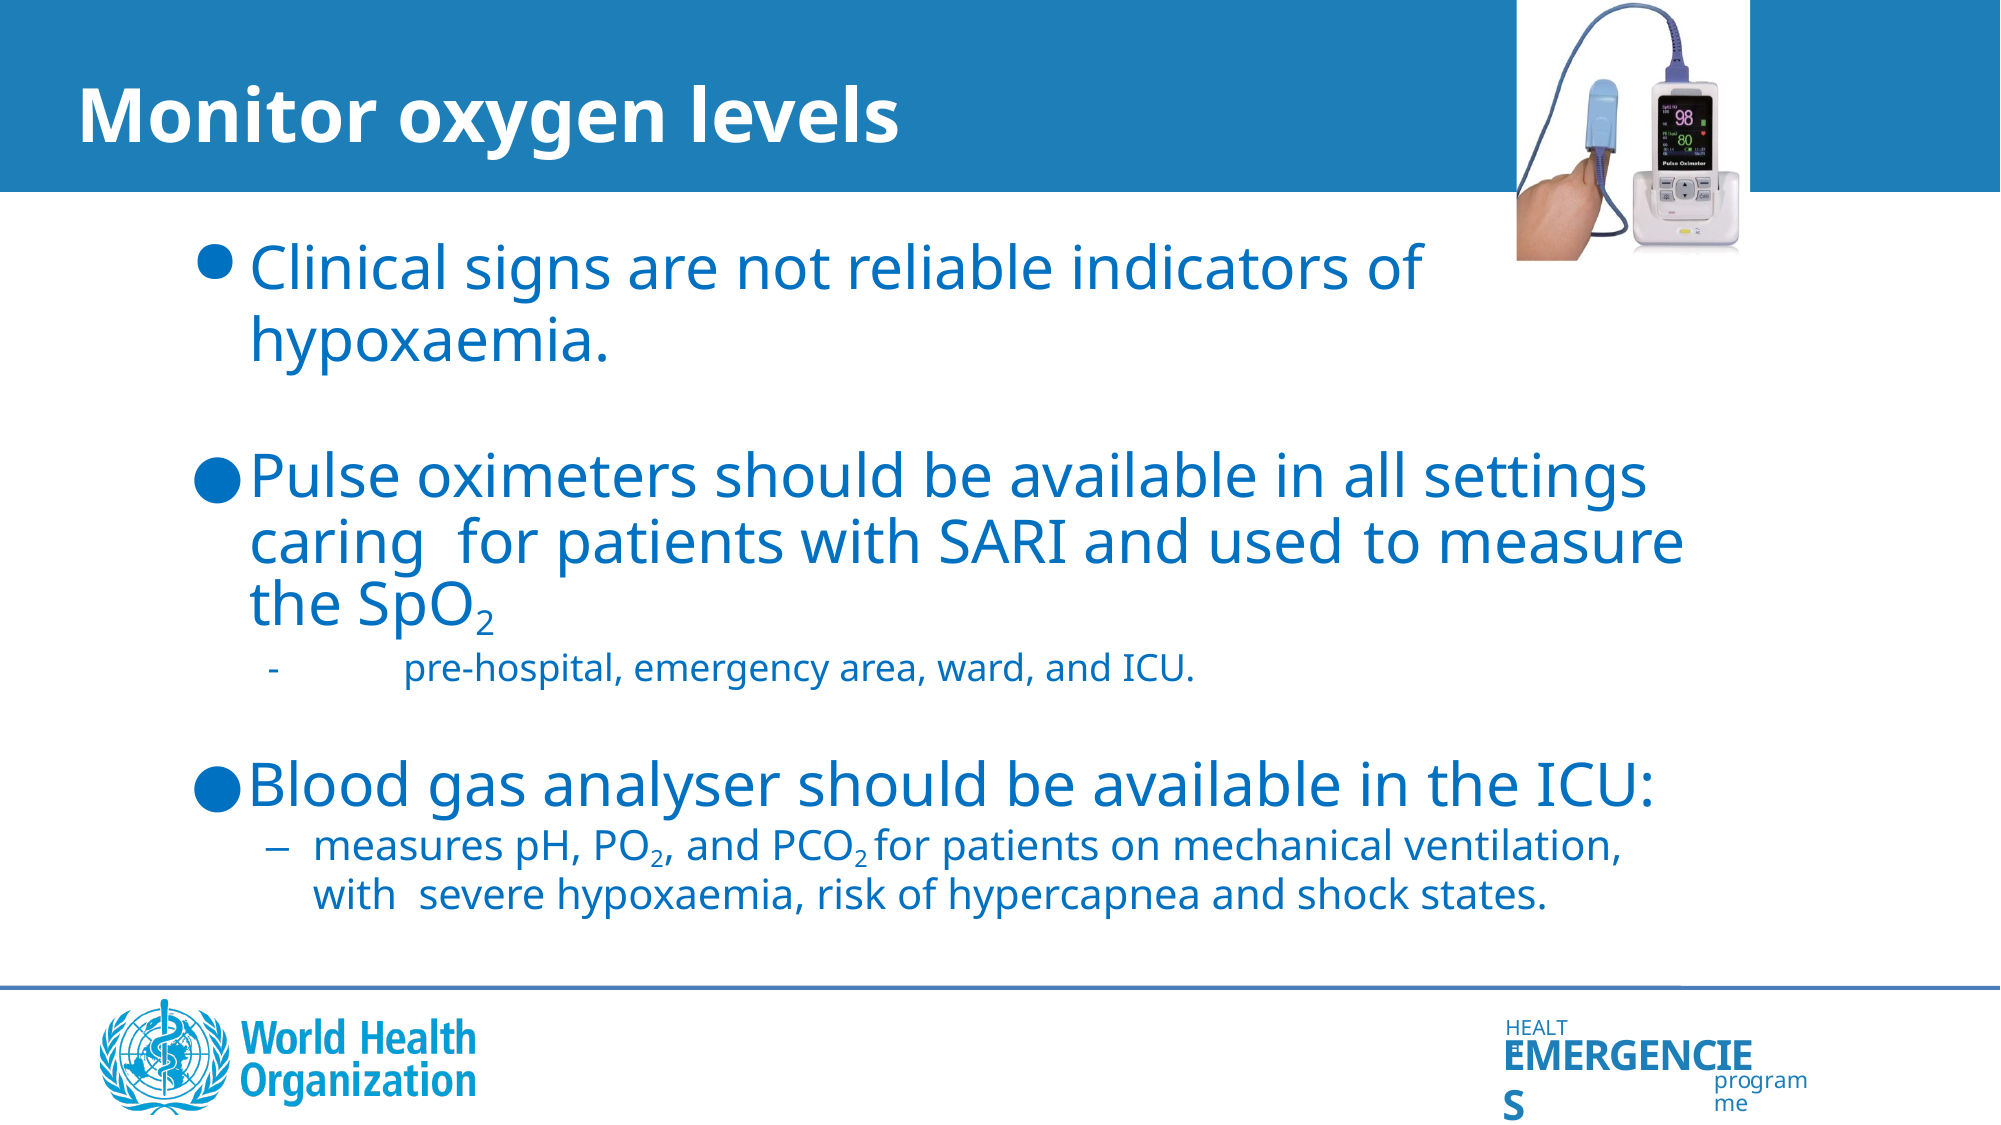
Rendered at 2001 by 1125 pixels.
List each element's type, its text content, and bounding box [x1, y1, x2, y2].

text_box Clinical signs are not reliable indicators of hypoxaemia. Pulse oximeters should be available in all settings caring for patients with SARI and used to measure the SpO2 - pre-hospital, emergency area, ward, and ICU. Blood gas analyser should be available in the ICU: – measures pH, PO2, and PCO2 for patients on mechanical ventilation, with severe hypoxaemia, risk of hypercapnea and shock states. [182, 226, 1758, 918]
title Monitor oxygen levels [74, 65, 908, 256]
text_box [99, 999, 475, 1115]
text_box HEALTH [1503, 1017, 1583, 1028]
footer programme [1711, 1068, 1816, 1125]
slide_number EMERGENCIES [1500, 1028, 1764, 1125]
text_box [1516, 0, 1751, 264]
